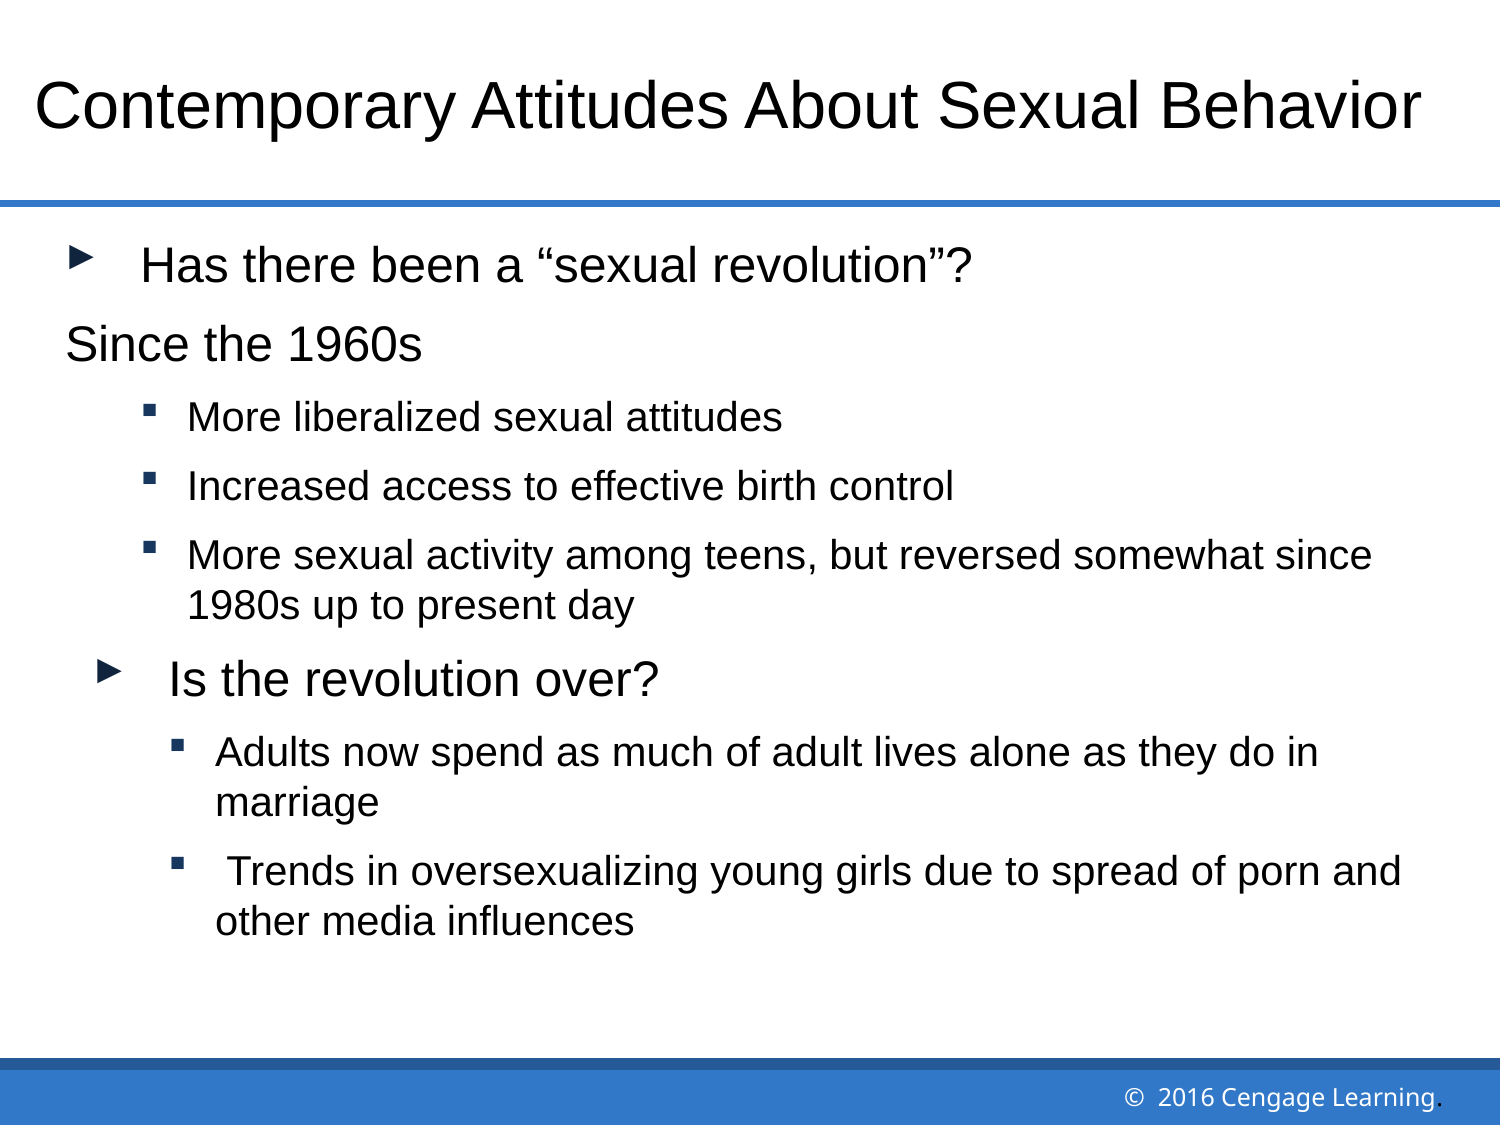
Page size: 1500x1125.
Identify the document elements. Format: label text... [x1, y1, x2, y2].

list Has there been a “sexual revolution”? Since the 1960s More liberalized sexual attitudes Increased access to effective birth control More sexual activity among teens, but reversed somewhat since 1980s up to present day Is the revolution over? Adults now spend as much of adult lives alone as they do in marriage Trends in oversexualizing young girls due to spread of porn and other media influences [49, 224, 1451, 1038]
title Contemporary Attitudes About Sexual Behavior [0, 0, 1463, 205]
